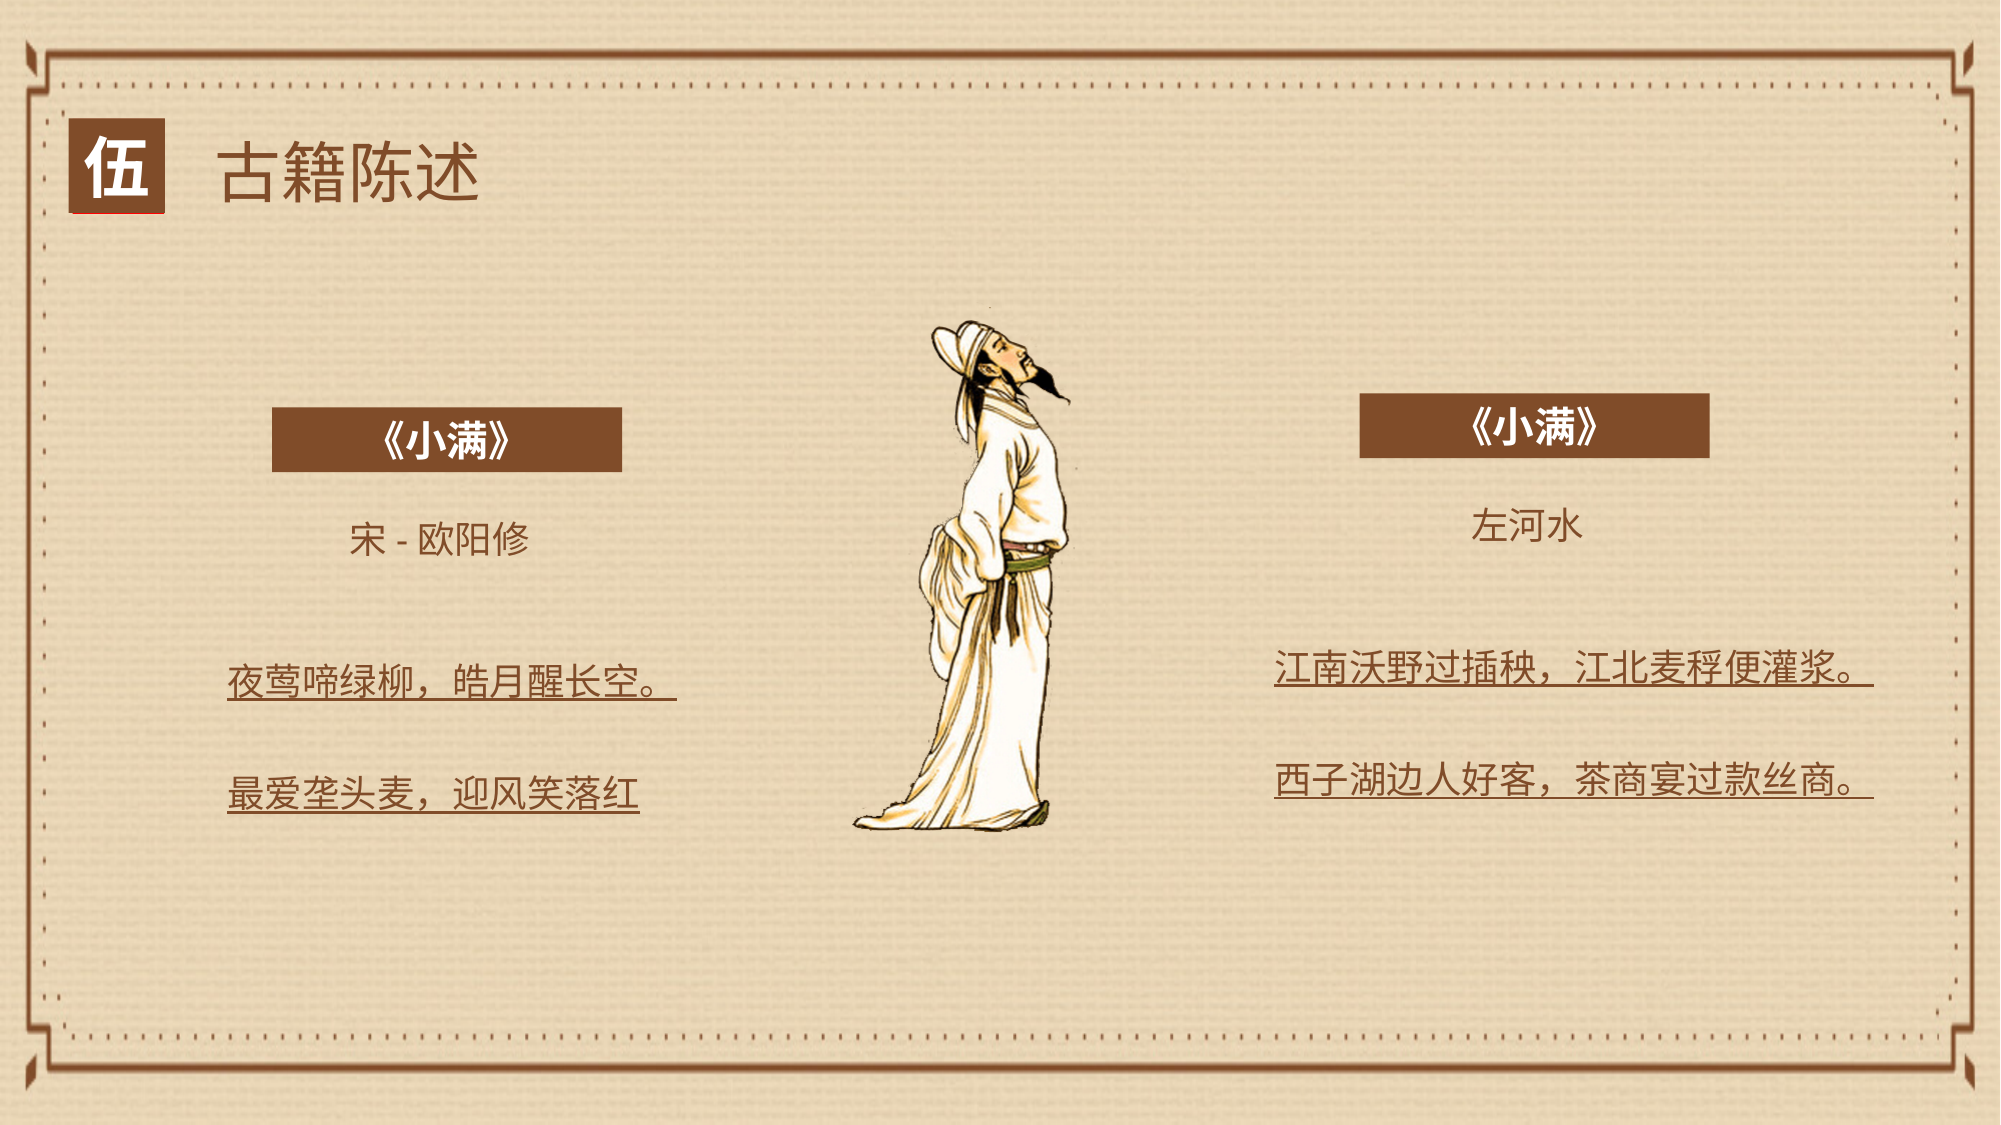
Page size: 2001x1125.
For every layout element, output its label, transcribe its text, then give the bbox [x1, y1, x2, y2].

picture [0, 0, 2001, 1125]
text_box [68, 118, 1431, 220]
text_box 夜莺啼绿柳，皓月醒长空。 最爱垄头麦，迎风笑落红 [212, 582, 589, 823]
text_box 《小满》 [1457, 393, 1710, 459]
text_box 宋-欧阳修 [236, 508, 589, 569]
text_box 江南沃野过插秧，江北麦稃便灌浆。 西子湖边人好客，茶商宴过款丝商。 [1457, 568, 1955, 809]
text_box 《小满》 [272, 407, 589, 473]
text_box 左河水 [1457, 494, 1731, 555]
